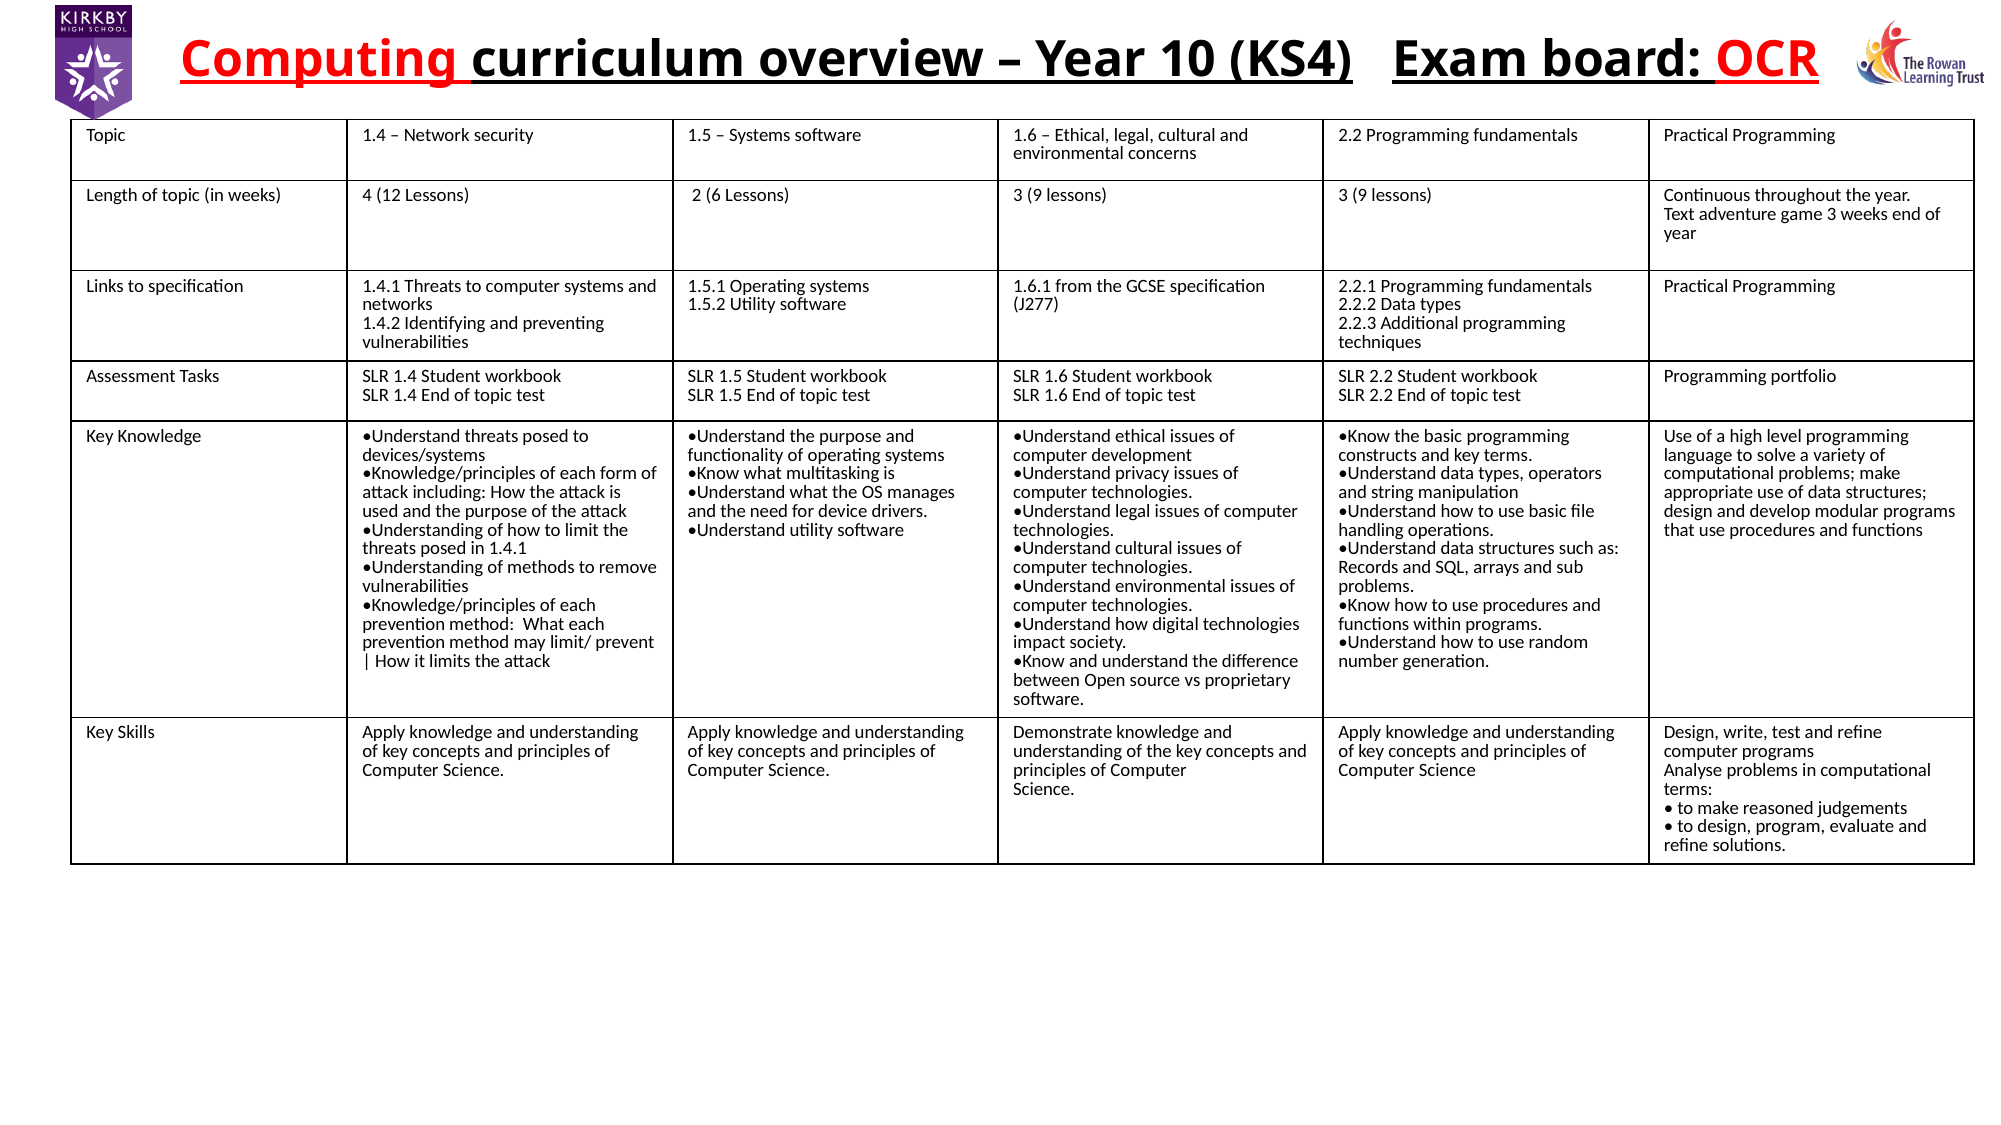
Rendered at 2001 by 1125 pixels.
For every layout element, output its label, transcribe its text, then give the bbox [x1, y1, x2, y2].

table_cell 3 (9 lessons) [999, 181, 1322, 270]
table_cell Demonstrate knowledge and understanding of the key concepts and principles of Computer Science. [999, 718, 1322, 863]
table_cell Apply knowledge and understanding of key concepts and principles of Computer Science [1324, 718, 1648, 863]
table_cell Use of a high level programming language to solve a variety of computational problems; make appropriate use of data structures; design and develop modular programs that use procedures and functions [1650, 422, 1973, 717]
picture [1848, 17, 1989, 88]
table_cell 2 (6 Lessons) [674, 181, 997, 270]
table_header 1.6 – Ethical, legal, cultural and environmental concerns [999, 120, 1322, 180]
table_cell 1.5.1 Operating systems 1.5.2 Utility software [674, 271, 997, 360]
table_cell Design, write, test and refine computer programs Analyse problems in computational terms: • to make reasoned judgements • to design, program, evaluate and refine solutions. [1650, 718, 1973, 863]
table_cell •Understand threats posed to devices/systems •Knowledge/principles of each form of attack including: How the attack is used and the purpose of the attack •Understanding of how to limit the threats posed in 1.4.1 •Understanding of methods to remove vulnerabilities •Knowledge/principles of each prevention method: What each prevention method may limit/ prevent | How it limits the attack [348, 422, 672, 717]
table_cell Length of topic (in weeks) [72, 181, 346, 270]
title Computing curriculum overview – Year 10 (KS4) Exam board: OCR [0, 0, 2000, 169]
table_cell 4 (12 Lessons) [348, 181, 672, 270]
table_cell •Understand the purpose and functionality of operating systems •Know what multitasking is •Understand what the OS manages and the need for device drivers. •Understand utility software [674, 422, 997, 717]
table_cell Apply knowledge and understanding of key concepts and principles of Computer Science. [348, 718, 672, 863]
table_cell 1.4.1 Threats to computer systems and networks 1.4.2 Identifying and preventing vulnerabilities [348, 271, 672, 360]
table_header Practical Programming [1650, 120, 1973, 180]
table_cell 2.2.1 Programming fundamentals 2.2.2 Data types 2.2.3 Additional programming techniques [1324, 271, 1648, 360]
table_cell SLR 1.4 Student workbook SLR 1.4 End of topic test [348, 362, 672, 420]
table_cell Programming portfolio [1650, 362, 1973, 420]
table_cell SLR 2.2 Student workbook SLR 2.2 End of topic test [1324, 362, 1648, 420]
table_cell Links to specification [72, 271, 346, 360]
table_cell Continuous throughout the year. Text adventure game 3 weeks end of year [1650, 181, 1973, 270]
table_header 1.5 – Systems software [674, 120, 997, 180]
table_cell Assessment Tasks [72, 362, 346, 420]
table_cell Practical Programming [1650, 271, 1973, 360]
table_cell 1.6.1 from the GCSE specification (J277) [999, 271, 1322, 360]
table_cell •Know the basic programming constructs and key terms. •Understand data types, operators and string manipulation •Understand how to use basic file handling operations. •Understand data structures such as: Records and SQL, arrays and sub problems. •Know how to use procedures and functions within programs. •Understand how to use random number generation. [1324, 422, 1648, 717]
table_cell •Understand ethical issues of computer development •Understand privacy issues of computer technologies. •Understand legal issues of computer technologies. •Understand cultural issues of computer technologies. •Understand environmental issues of computer technologies. •Understand how digital technologies impact society. •Know and understand the difference between Open source vs proprietary software. [999, 422, 1322, 717]
table_cell 3 (9 lessons) [1324, 181, 1648, 270]
table_header 1.4 – Network security [348, 120, 672, 180]
table_header 2.2 Programming fundamentals [1324, 120, 1648, 180]
table_cell Apply knowledge and understanding of key concepts and principles of Computer Science. [674, 718, 997, 863]
table_header Topic [72, 120, 346, 180]
picture [55, 5, 132, 120]
table_cell SLR 1.6 Student workbook SLR 1.6 End of topic test [999, 362, 1322, 420]
table_cell Key Knowledge [72, 422, 346, 717]
table_cell SLR 1.5 Student workbook SLR 1.5 End of topic test [674, 362, 997, 420]
table_cell Key Skills [72, 718, 346, 863]
